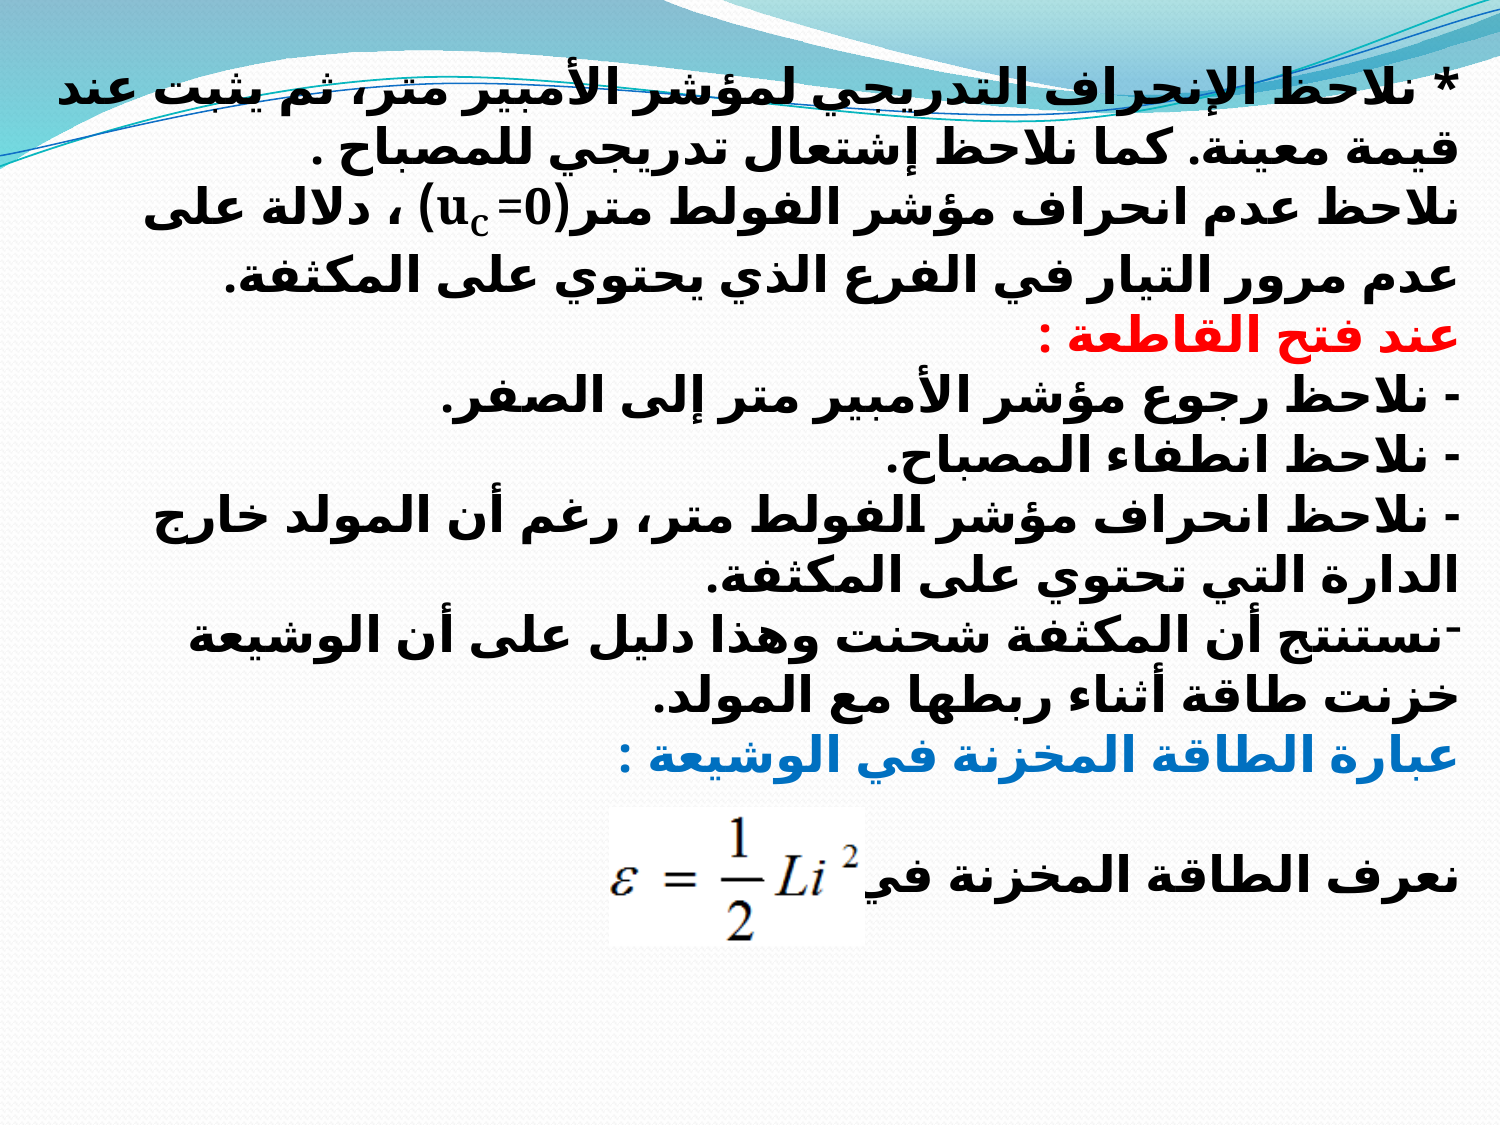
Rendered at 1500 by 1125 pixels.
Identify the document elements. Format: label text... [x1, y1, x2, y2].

picture [609, 807, 865, 946]
text_box * نلاحظ الإنحراف التدريجي لمؤشر الأمبير متر، ثم يثبت عند قيمة معينة. كما نلاحظ إشتعال تدريجي للمصباح . نلاحظ عدم انحراف مؤشر الفولط متر(uC =0) ، دلالة على عدم مرور التيار في الفرع الذي يحتوي على المكثفة. عند فتح القاطعة : - نلاحظ رجوع مؤشر الأمبير متر إلى الصفر. - نلاحظ انطفاء المصباح. - نلاحظ انحراف مؤشر الفولط متر، رغم أن المولد خارج الدارة التي تحتوي على المكثفة. نستنتج أن المكثفة شحنت وهذا دليل على أن الوشيعة خزنت طاقة أثناء ربطها مع المولد. عبارة الطاقة المخزنة في الوشيعة : نعرف الطاقة المخزنة في الوشيعة : [23, 46, 1477, 1015]
